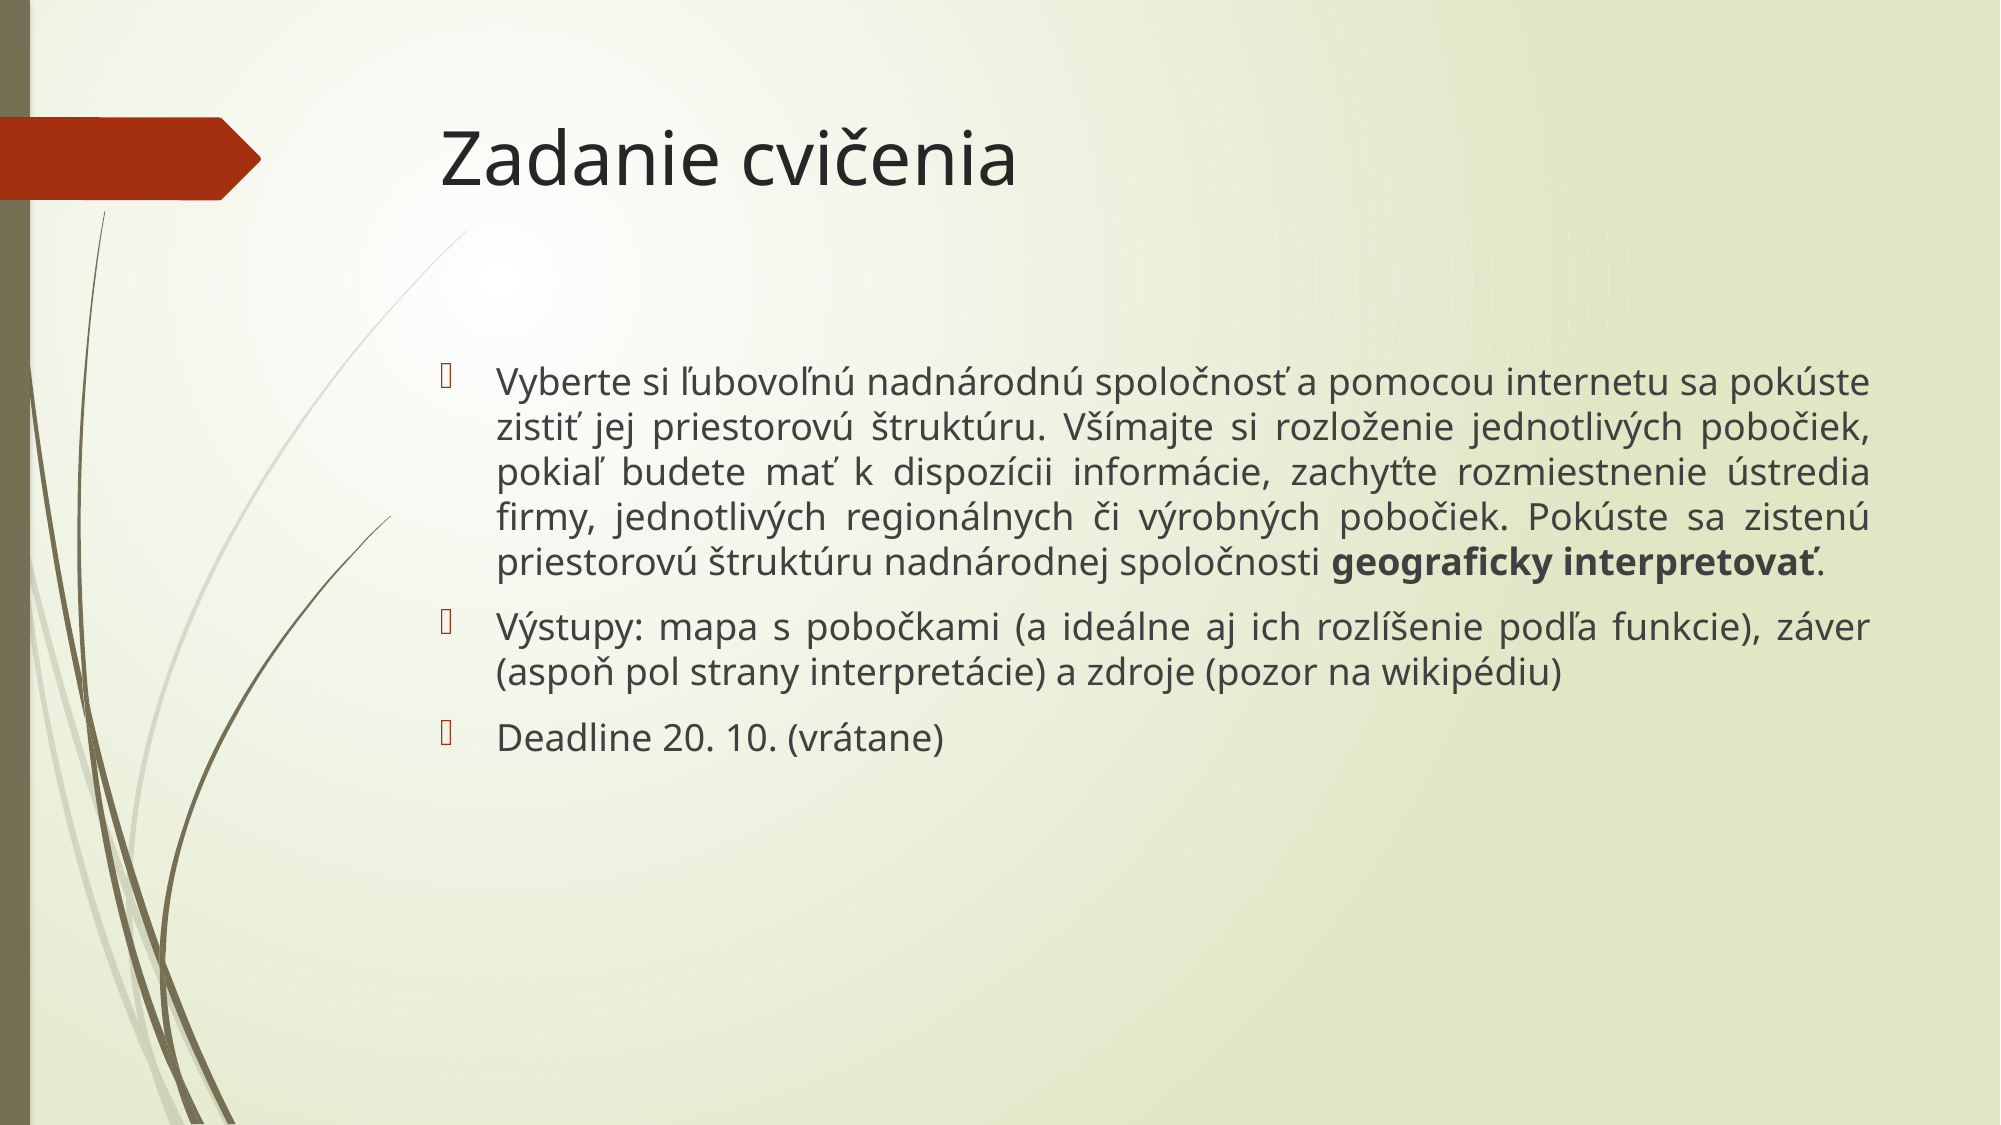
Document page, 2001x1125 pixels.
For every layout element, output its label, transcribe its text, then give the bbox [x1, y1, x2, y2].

list Vyberte si ľubovoľnú nadnárodnú spoločnosť a pomocou internetu sa pokúste zistiť jej priestorovú štruktúru. Všímajte si rozloženie jednotlivých pobočiek, pokiaľ budete mať k dispozícii informácie, zachyťte rozmiestnenie ústredia firmy, jednotlivých regionálnych či výrobných pobočiek. Pokúste sa zistenú priestorovú štruktúru nadnárodnej spoločnosti geograficky interpretovať. Výstupy: mapa s pobočkami (a ideálne aj ich rozlíšenie podľa funkcie), záver (aspoň pol strany interpretácie) a zdroje (pozor na wikipédiu) Deadline 20. 10. (vrátane) [424, 350, 1888, 1035]
title Zadanie cvičenia [425, 102, 1888, 313]
